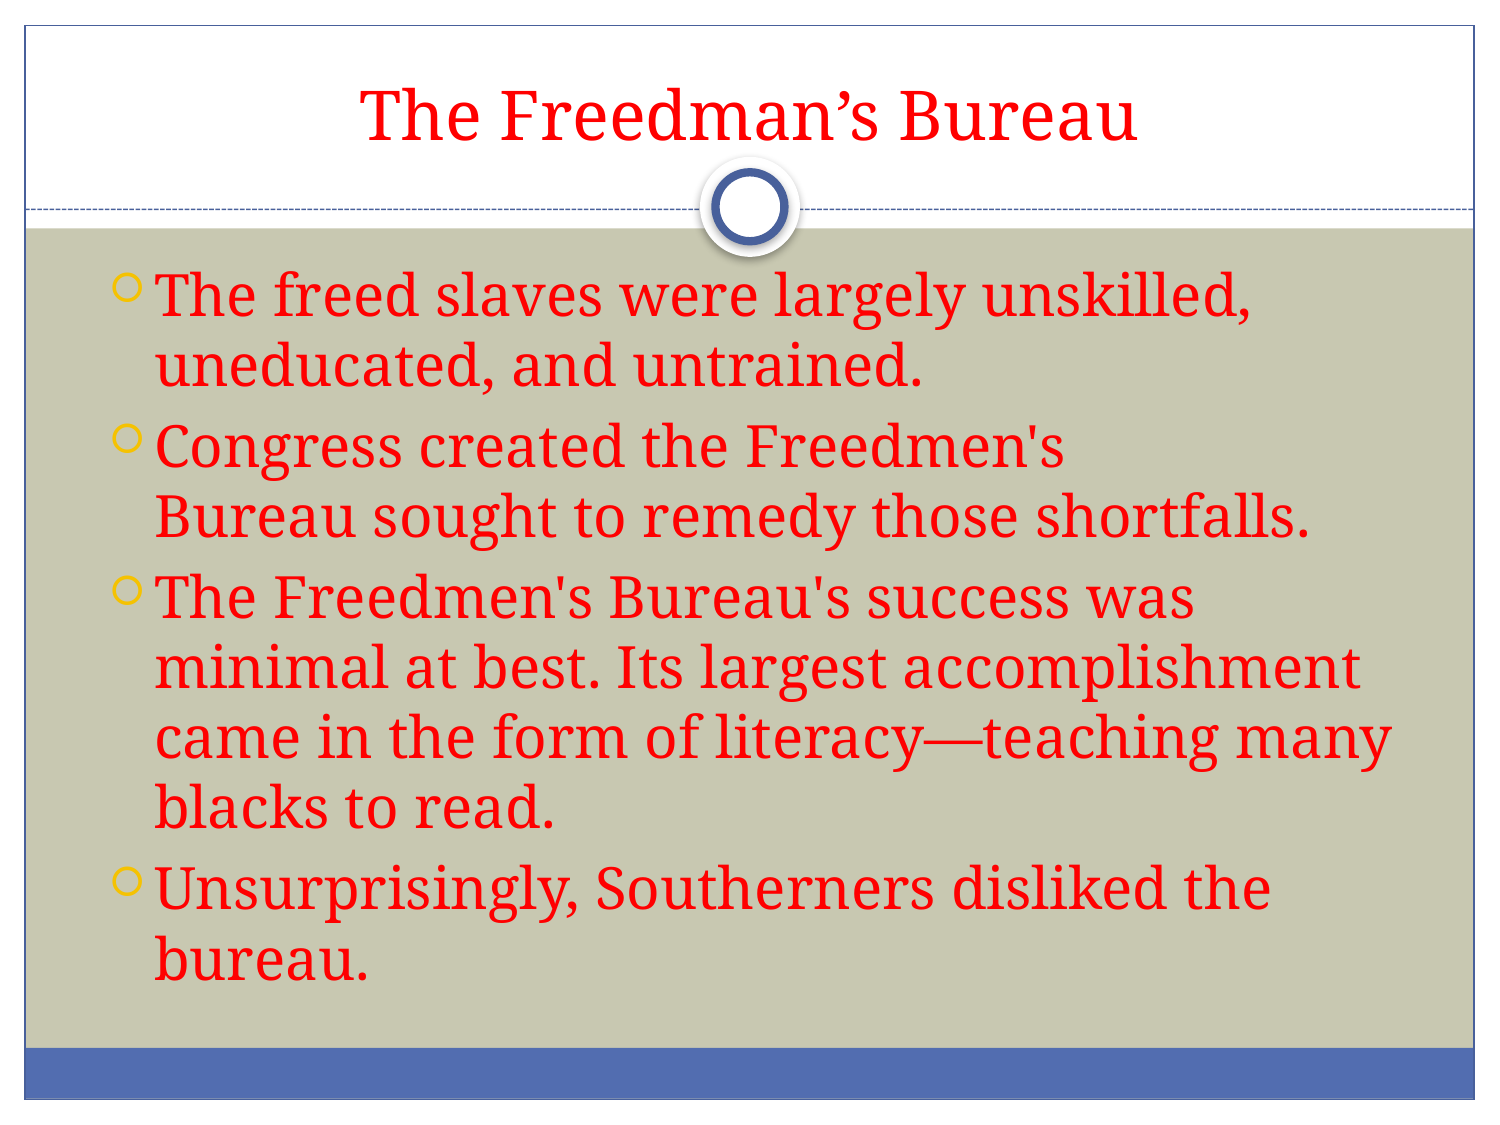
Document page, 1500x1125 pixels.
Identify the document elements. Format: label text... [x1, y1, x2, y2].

list The freed slaves were largely unskilled, uneducated, and untrained. Congress created the Freedmen's Bureau sought to remedy those shortfalls. The Freedmen's Bureau's success was minimal at best. Its largest accomplishment came in the form of literacy—teaching many blacks to read. Unsurprisingly, Southerners disliked the bureau. [49, 250, 1445, 1001]
title The Freedman’s Bureau [49, 37, 1450, 162]
